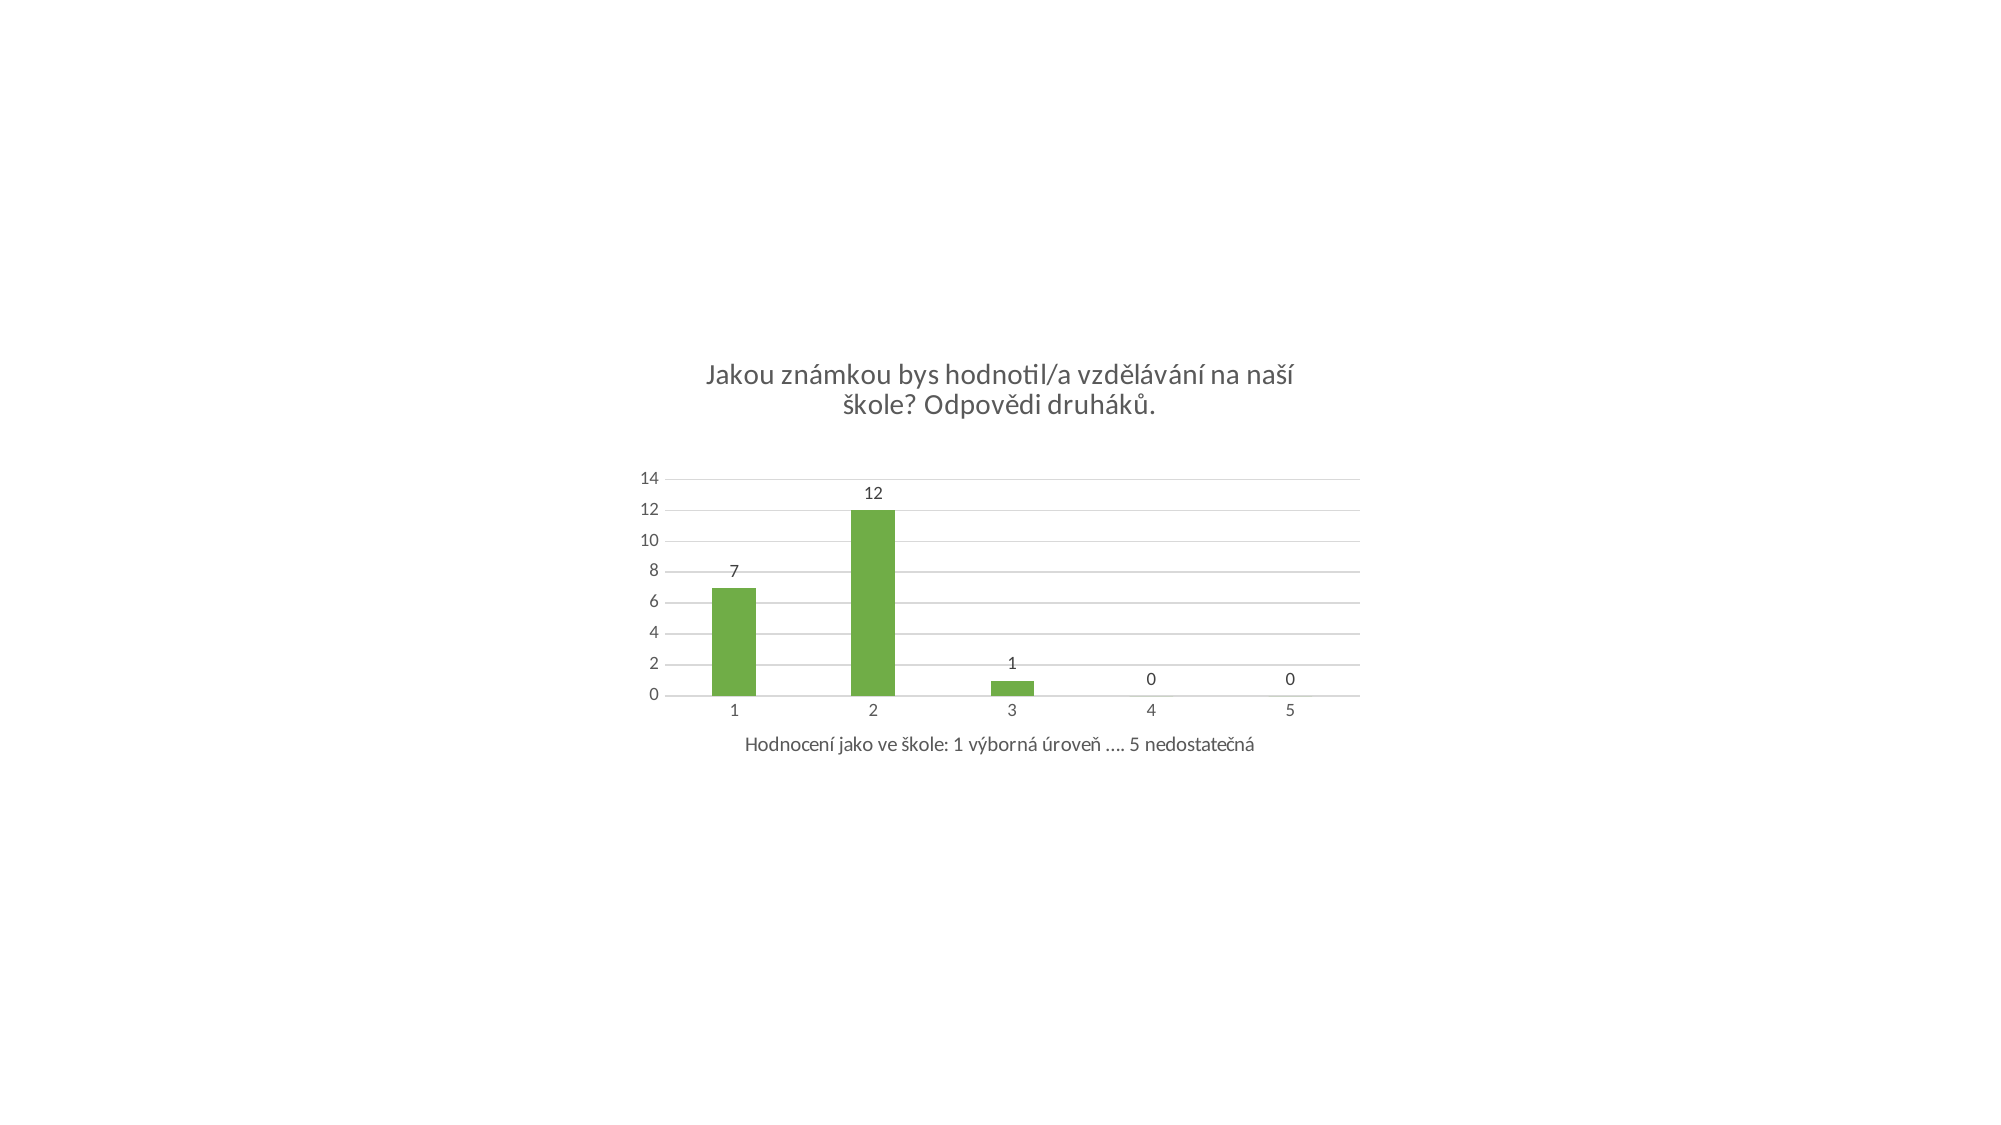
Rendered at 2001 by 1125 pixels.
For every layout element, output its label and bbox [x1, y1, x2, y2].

chart [624, 337, 1375, 788]
